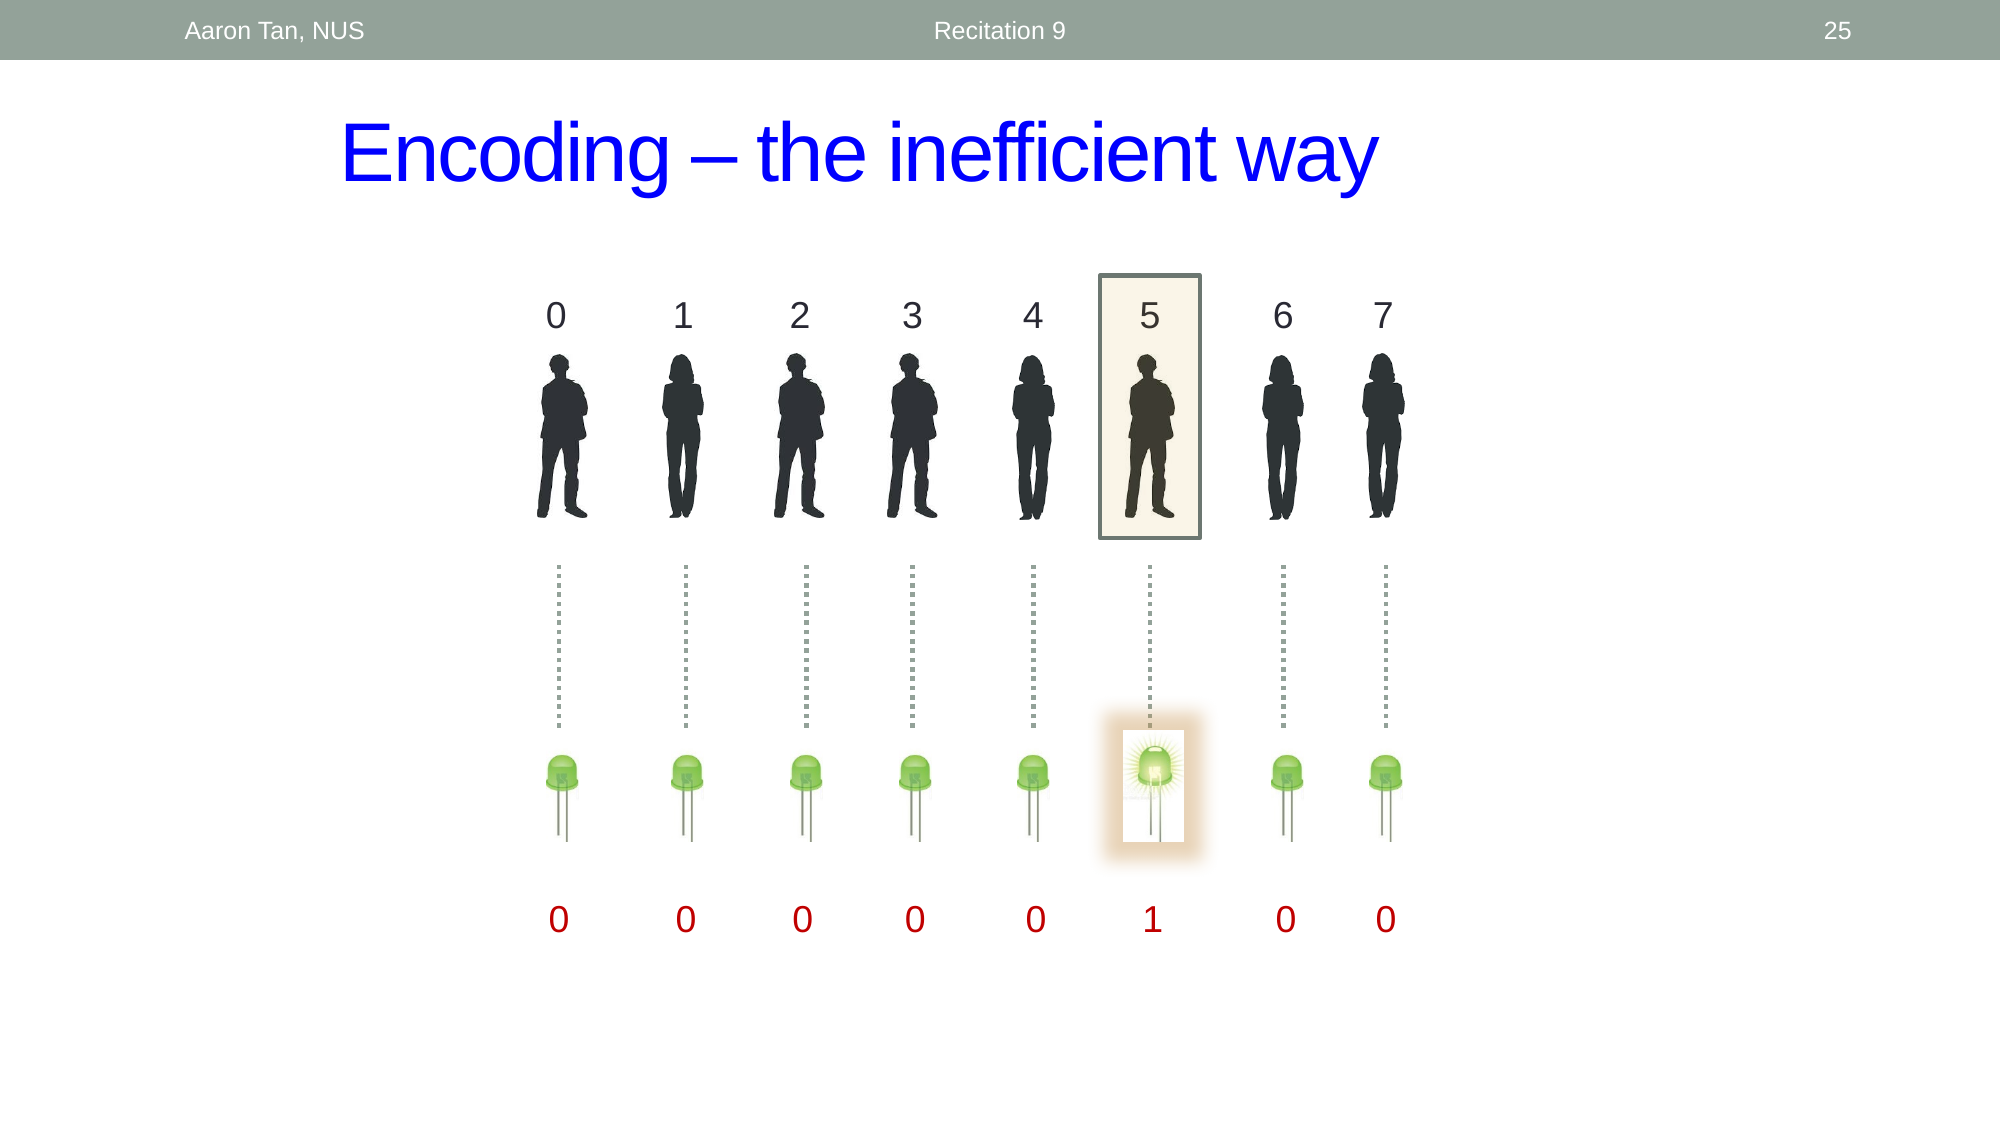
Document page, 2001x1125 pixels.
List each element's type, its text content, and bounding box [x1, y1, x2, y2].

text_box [524, 283, 1415, 520]
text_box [546, 739, 1120, 842]
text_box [527, 887, 1418, 949]
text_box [558, 564, 1387, 728]
footer Recitation 9 [645, 3, 1547, 57]
picture [1122, 730, 1185, 842]
text_box [1098, 528, 1202, 540]
slide_number 25 [1725, 3, 1867, 57]
slide_number Aaron Tan, NUS [169, 3, 645, 57]
text_box [1098, 273, 1202, 280]
title Encoding – the inefficient way [324, 87, 1675, 210]
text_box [1192, 739, 1403, 842]
